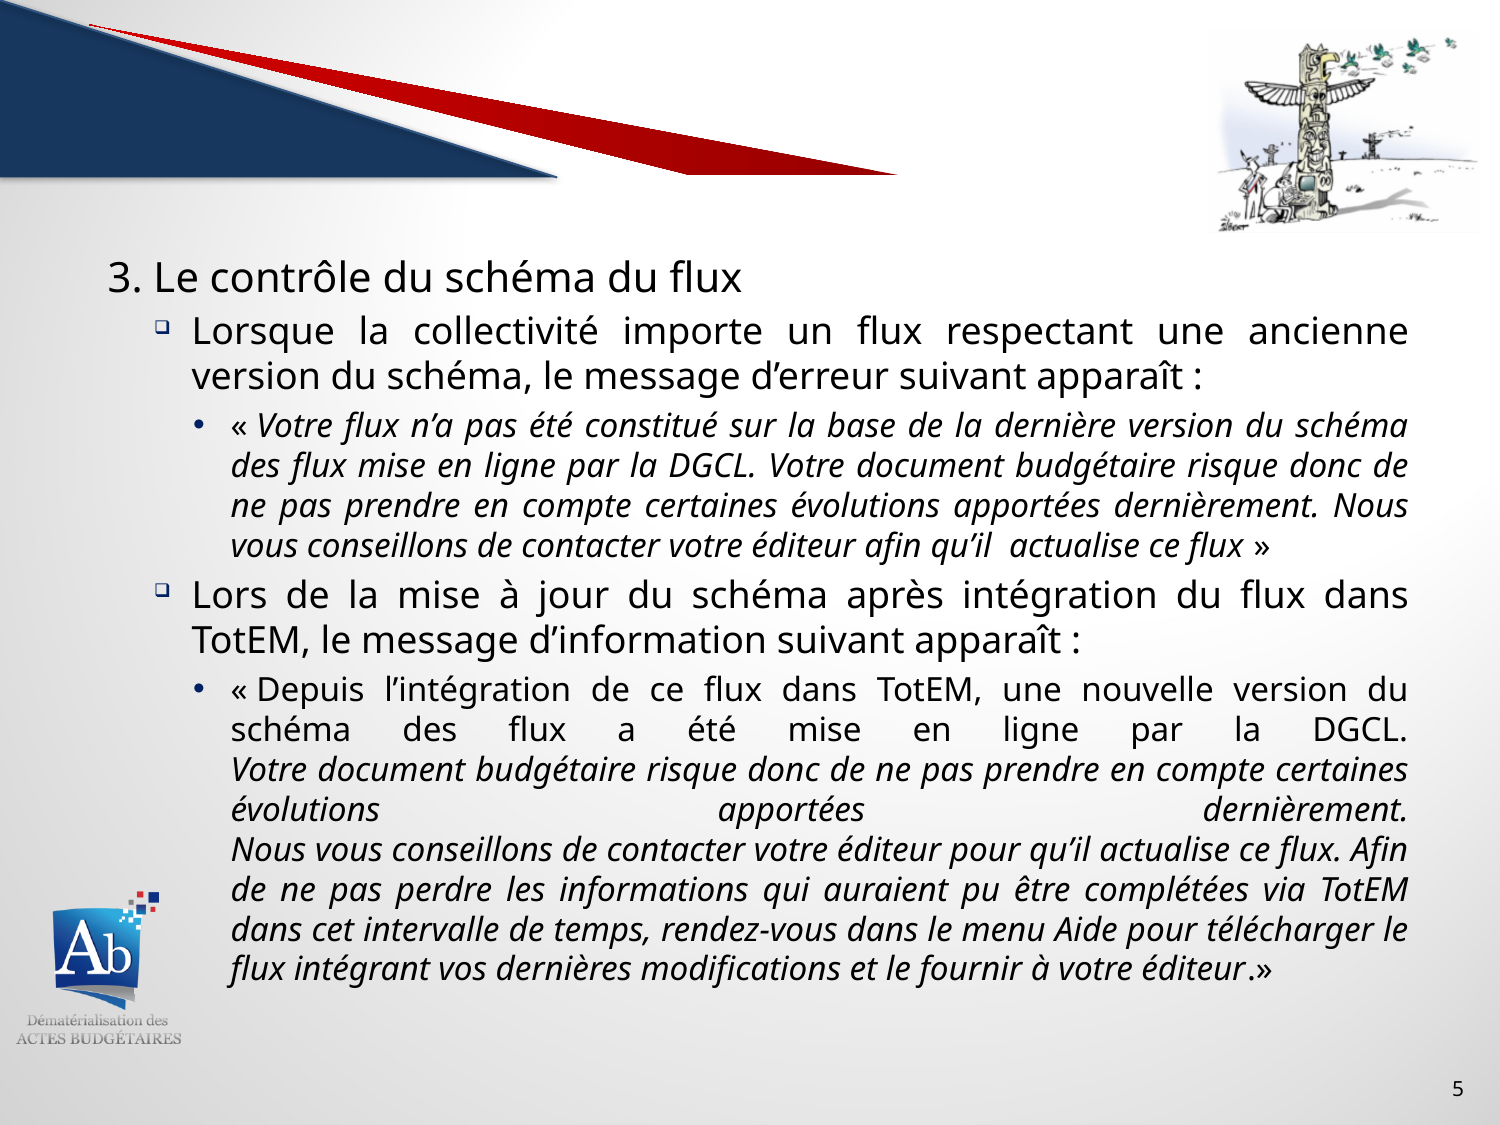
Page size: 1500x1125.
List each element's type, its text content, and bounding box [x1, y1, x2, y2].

text_box 1 [1418, 1051, 1479, 1112]
text_box [75, 162, 1186, 233]
picture [0, 0, 1500, 1125]
text_box 3. Le contrôle du schéma du flux Lorsque la collectivité importe un flux respectant une ancienne version du schéma, le message d’erreur suivant apparaît : « Votre flux n’a pas été constitué sur la base de la dernière version du schéma des flux mise en ligne par la DGCL. Votre document budgétaire risque donc de ne pas prendre en compte certaines évolutions apportées dernièrement. Nous vous conseillons de contacter votre éditeur afin qu’il actualise ce flux » Lors de la mise à jour du schéma après intégration du flux dans TotEM, le message d’information suivant apparaît : « Depuis l’intégration de ce flux dans TotEM, une nouvelle version du schéma des flux a été mise en ligne par la DGCL. Votre document budgétaire risque donc de ne pas prendre en compte certaines évolutions apportées dernièrement. Nous vous conseillons de contacter votre éditeur pour qu’il actualise ce flux. Afin de ne pas perdre les informations qui auraient pu être complétées via TotEM dans cet intervalle de temps, rendez-vous dans le menu Aide pour télécharger le flux intégrant vos dernières modifications et le fournir à votre éditeur.» [75, 242, 1425, 986]
